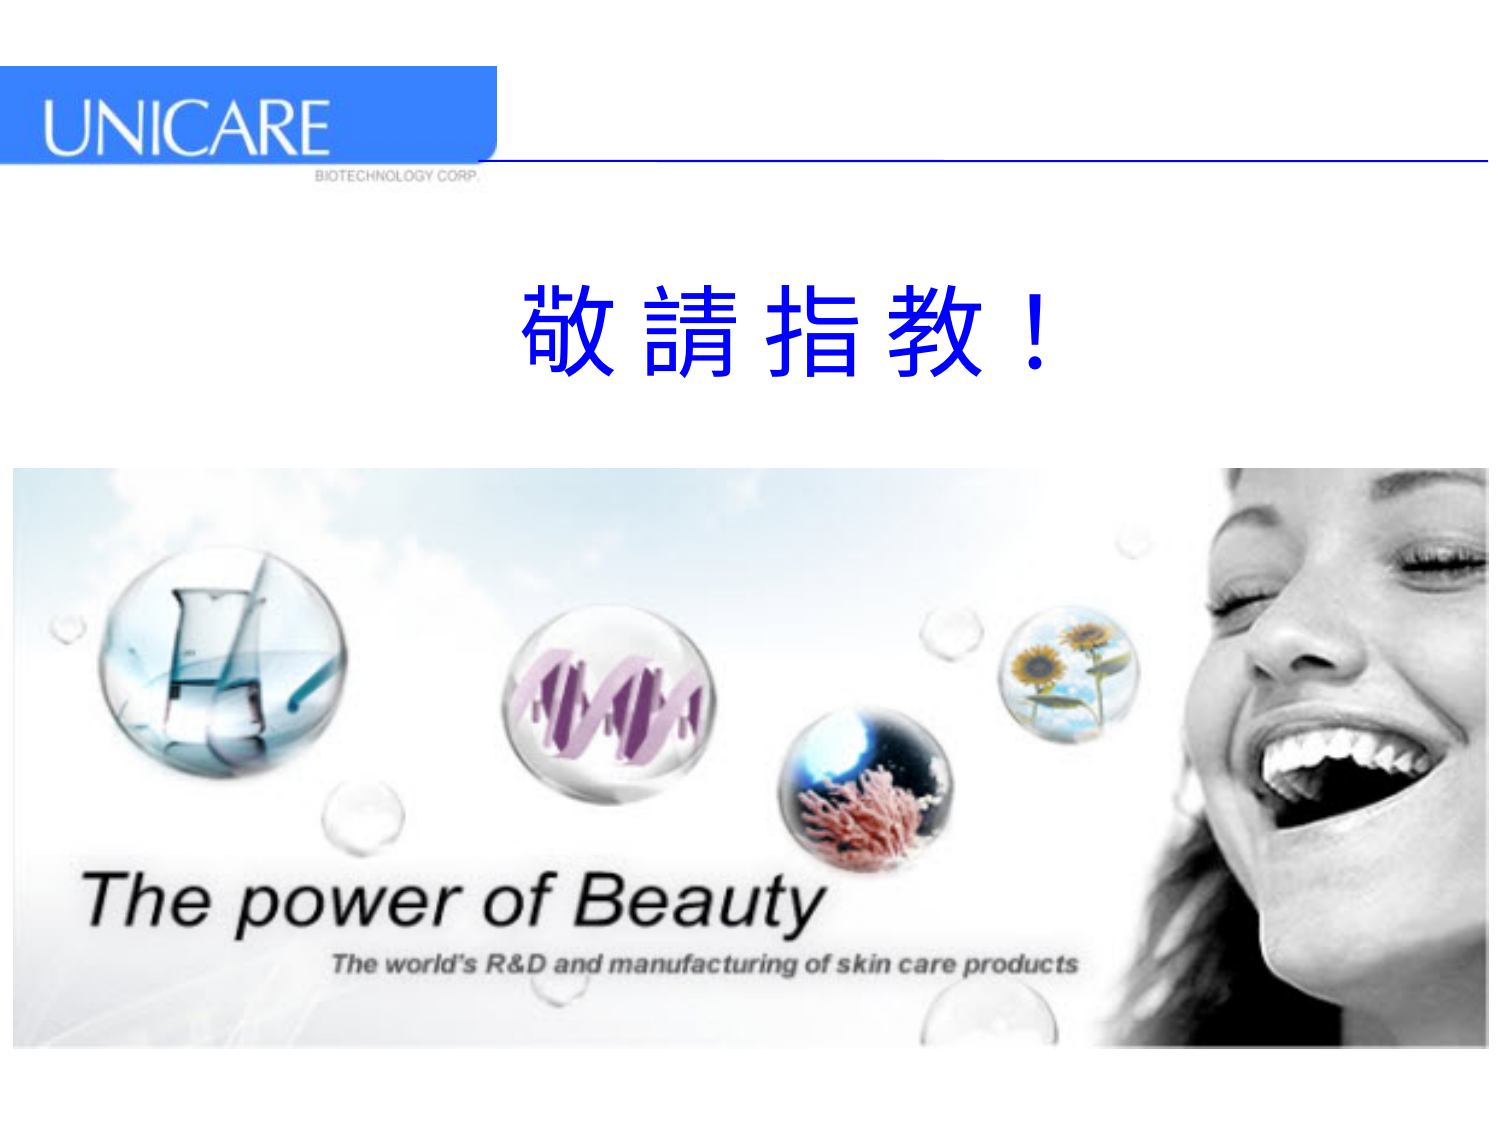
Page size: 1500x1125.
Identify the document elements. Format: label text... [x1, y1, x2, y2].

list 敬 請 指 教！ [0, 262, 1500, 433]
picture [12, 468, 1489, 1049]
picture [0, 65, 497, 193]
text_box 44 [475, 158, 497, 165]
